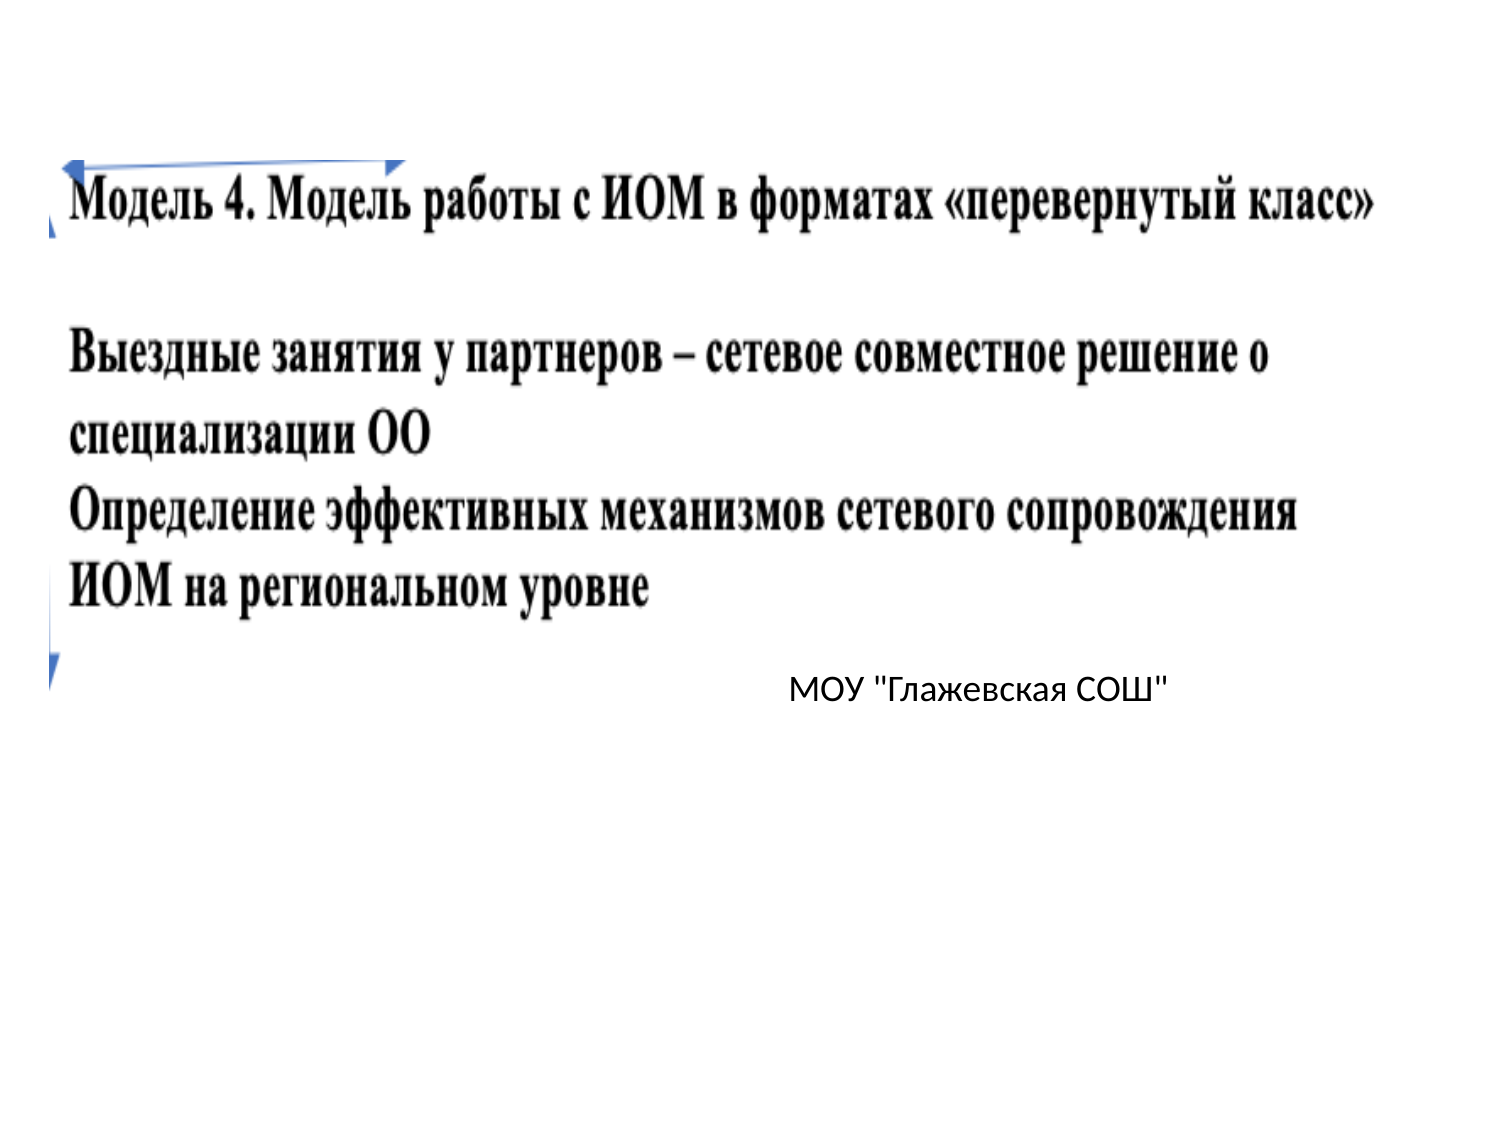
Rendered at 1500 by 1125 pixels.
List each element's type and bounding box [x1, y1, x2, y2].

list [49, 160, 1426, 1059]
